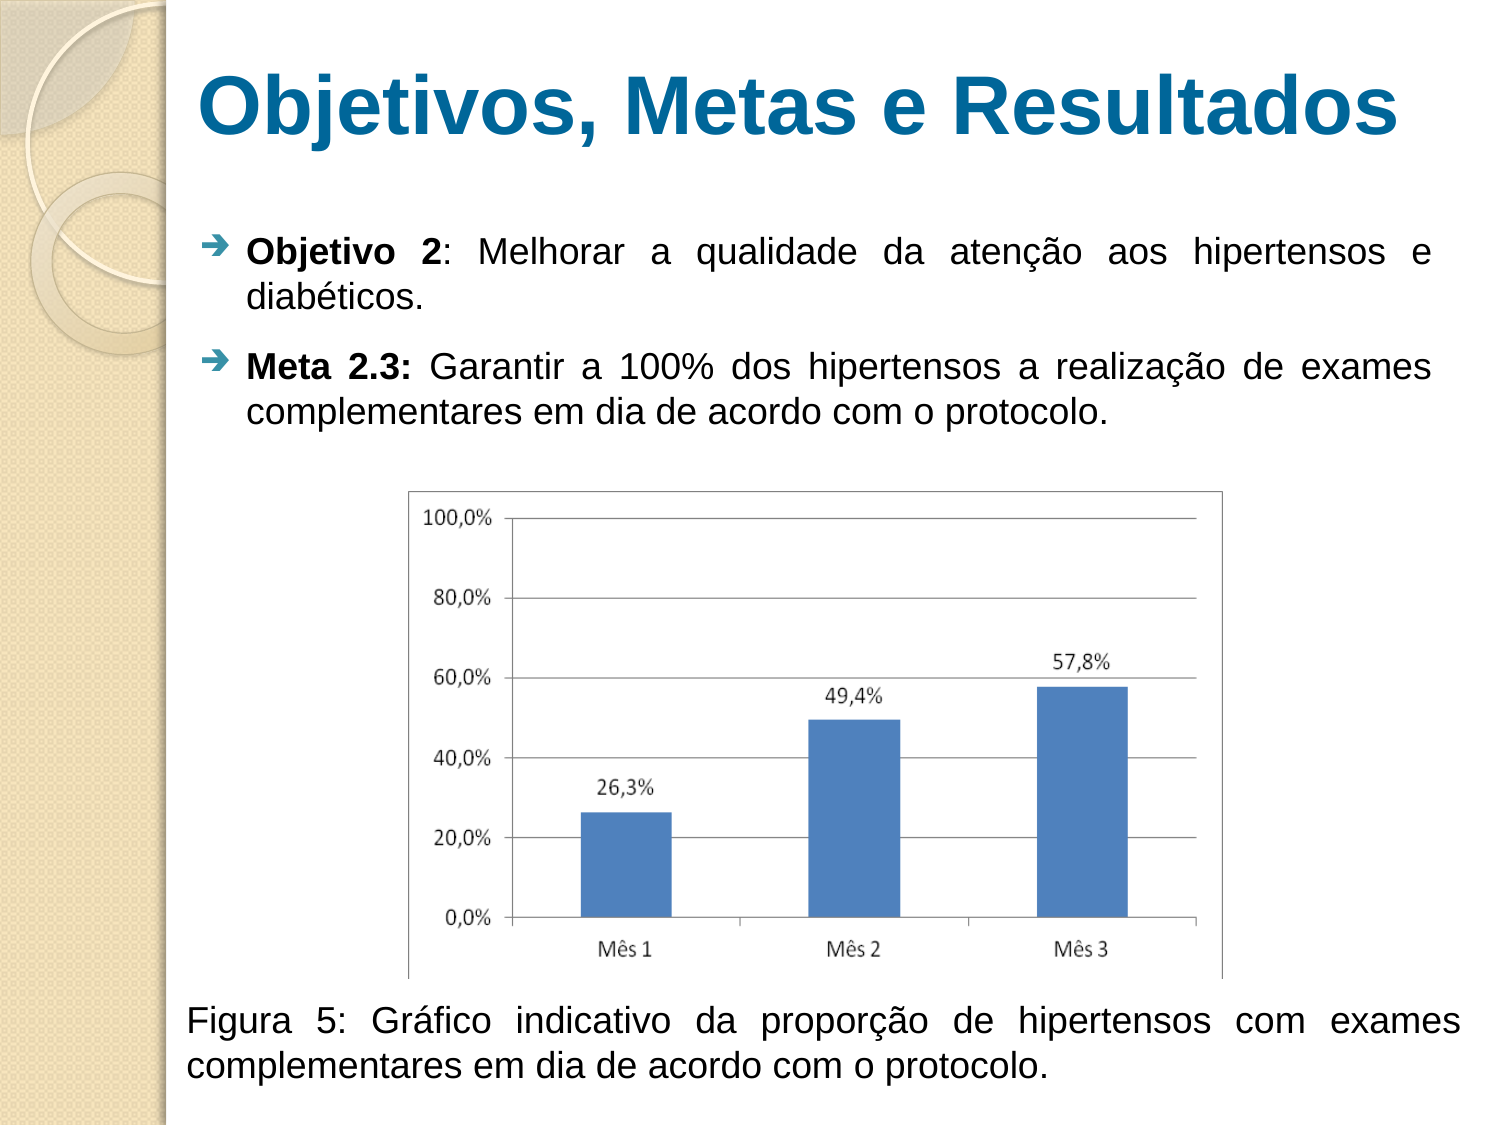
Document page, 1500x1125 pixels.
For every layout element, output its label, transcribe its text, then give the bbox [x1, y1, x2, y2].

picture [407, 491, 1223, 979]
title Objetivos, Metas e Resultados [183, 7, 1500, 195]
list Objetivo 2: Melhorar a qualidade da atenção aos hipertensos e diabéticos. Meta 2.3: Garantir a 100% dos hipertensos a realização de exames complementares em dia de acordo com o protocolo. [171, 219, 1447, 988]
text_box Figura 5: Gráfico indicativo da proporção de hipertensos com exames complementares em dia de acordo com o protocolo. [171, 988, 1477, 1094]
